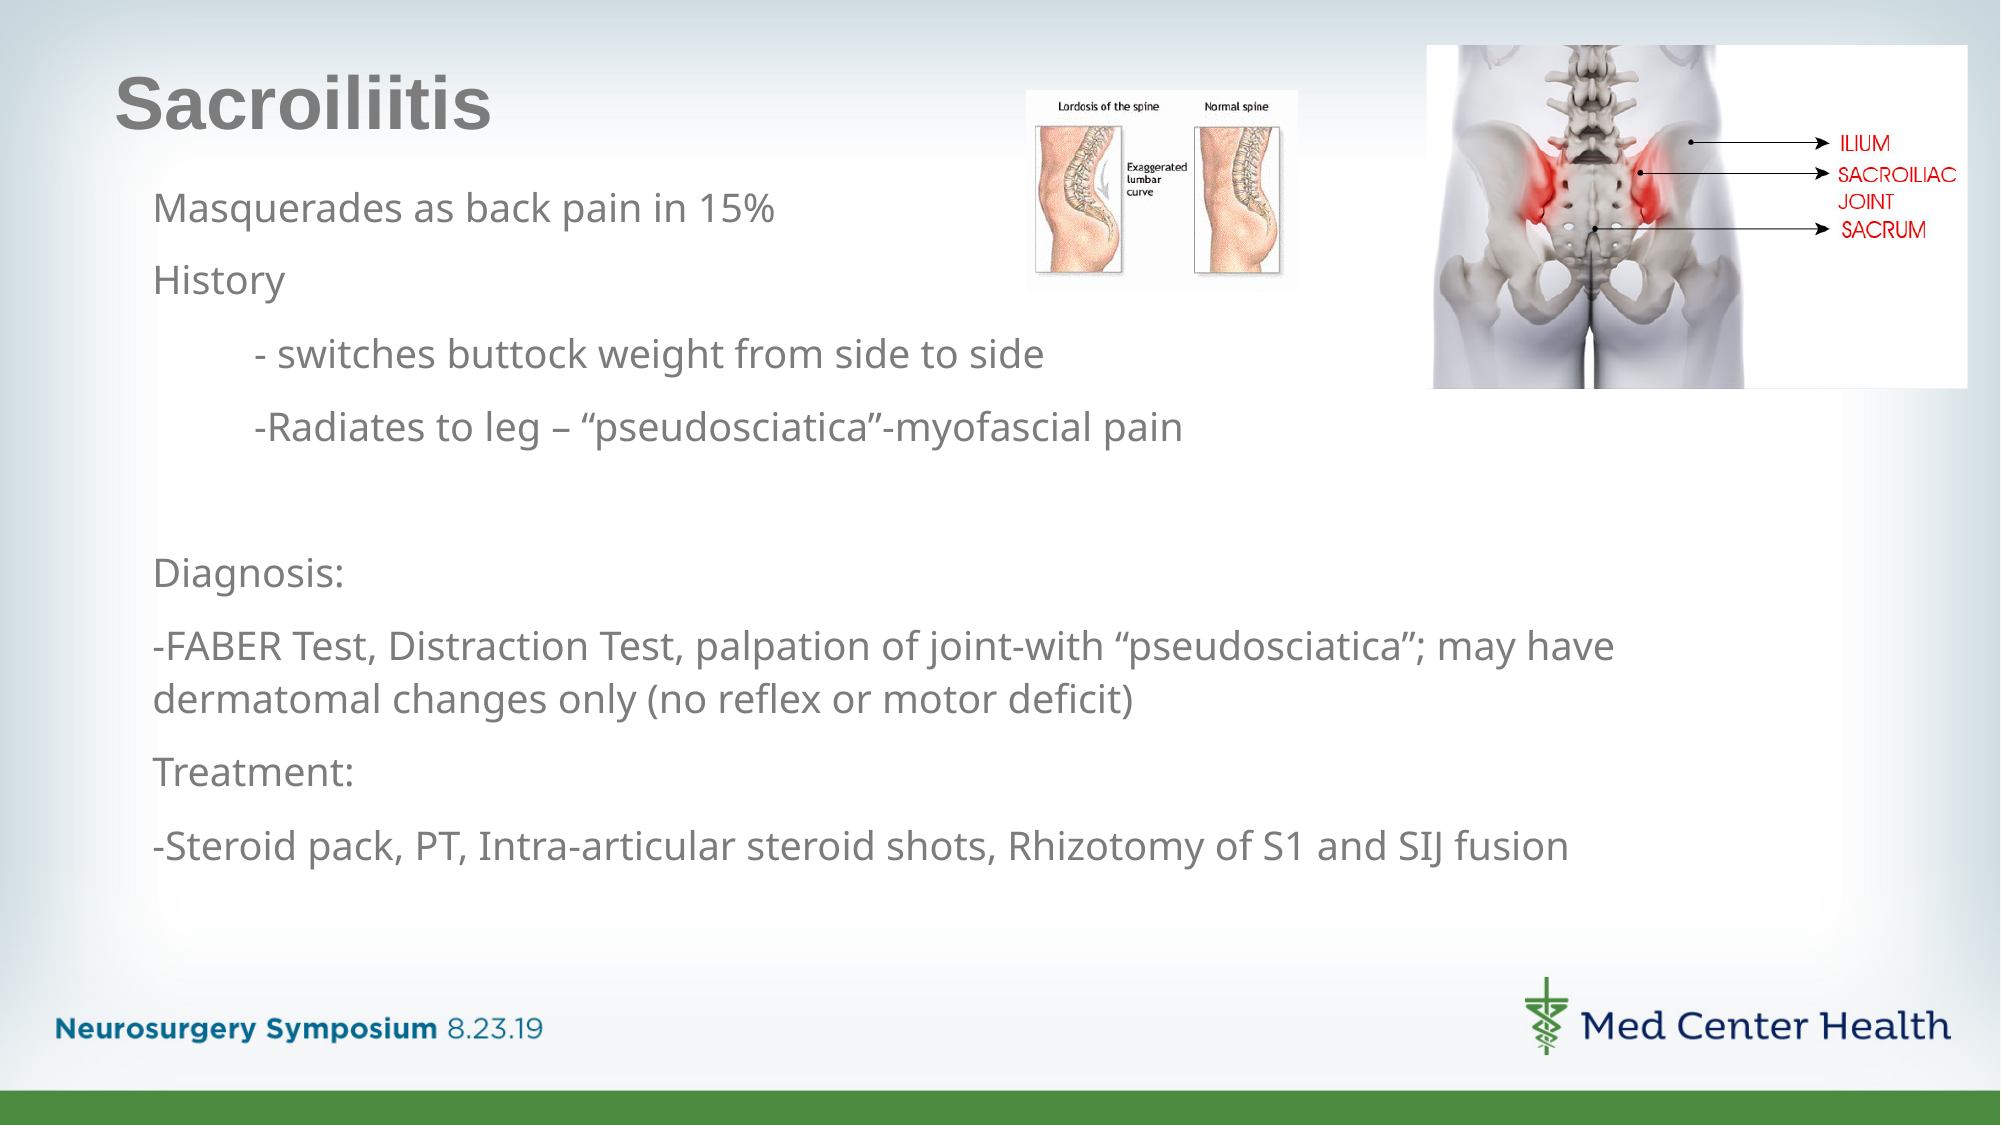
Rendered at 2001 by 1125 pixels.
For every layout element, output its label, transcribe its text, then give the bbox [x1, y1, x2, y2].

picture [0, 0, 2001, 1125]
title Sacroiliitis [99, 45, 1426, 194]
list Masquerades as back pain in 15% History - switches buttock weight from side to side -Radiates to leg – “pseudosciatica”-myofascial pain Diagnosis: -FABER Test, Distraction Test, palpation of joint-with “pseudosciatica”; may have dermatomal changes only (no reflex or motor deficit) Treatment: -Steroid pack, PT, Intra-articular steroid shots, Rhizotomy of S1 and SIJ fusion [137, 169, 1863, 884]
